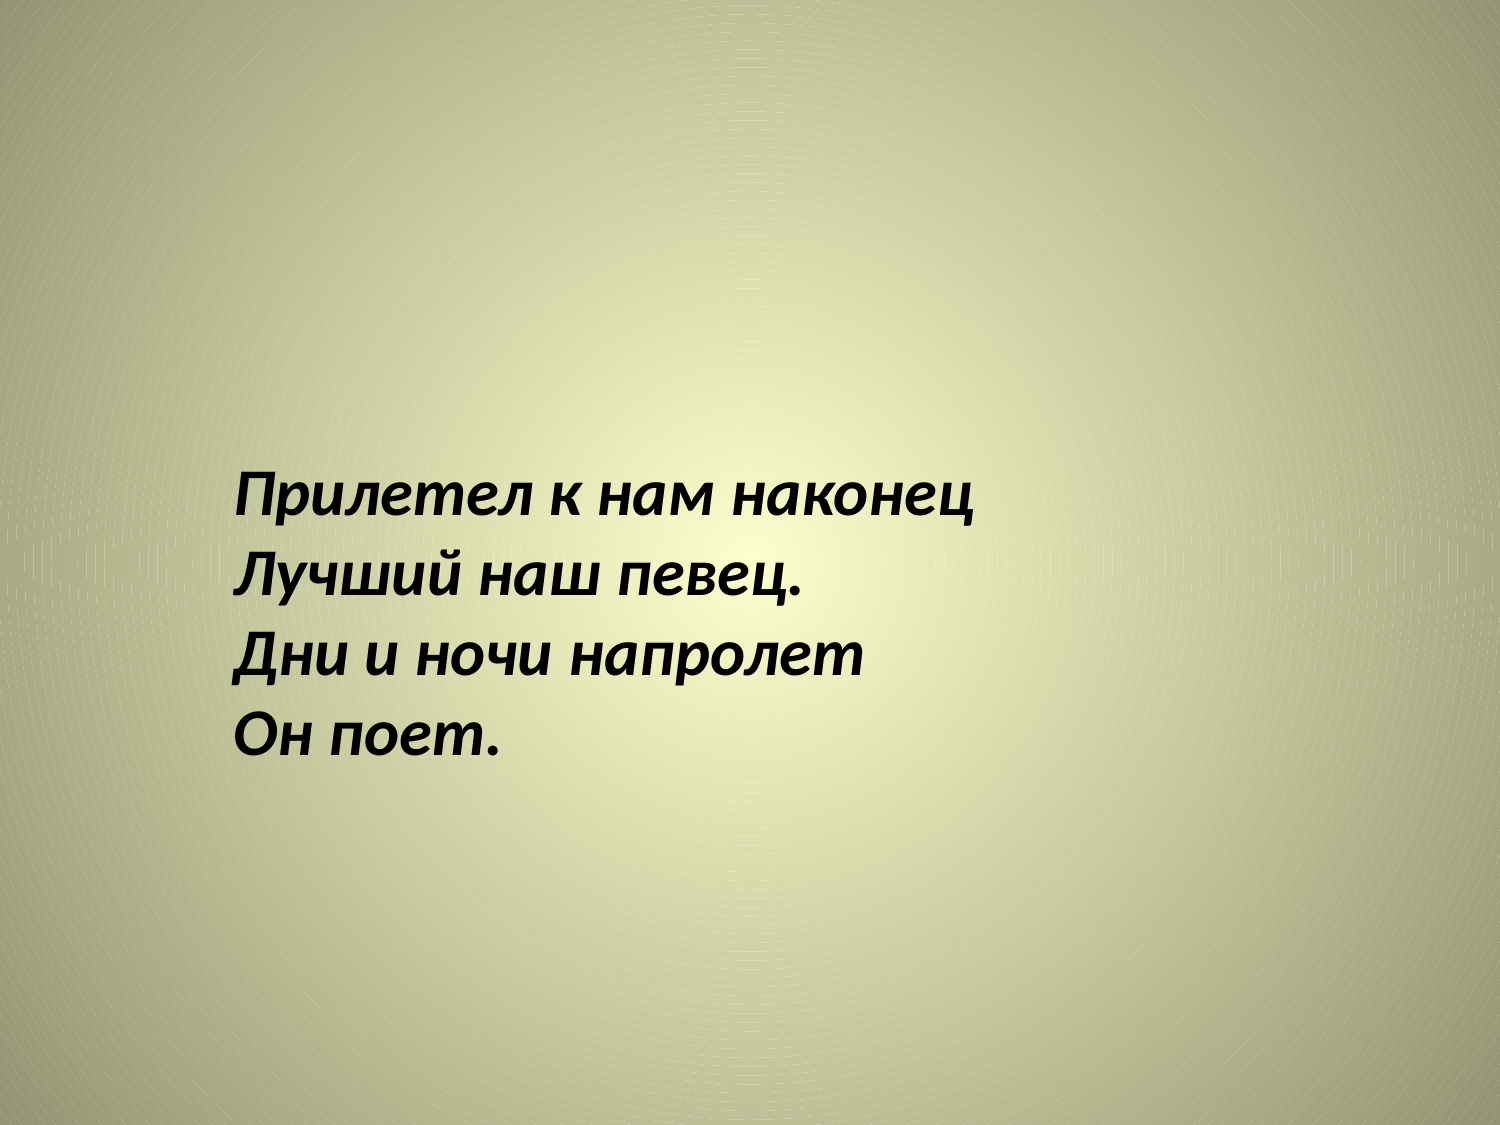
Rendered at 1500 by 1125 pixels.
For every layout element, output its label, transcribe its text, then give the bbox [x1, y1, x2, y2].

text_box Прилетел к нам наконец Лучший наш певец. Дни и ночи напролет Он поет. [218, 441, 1125, 776]
